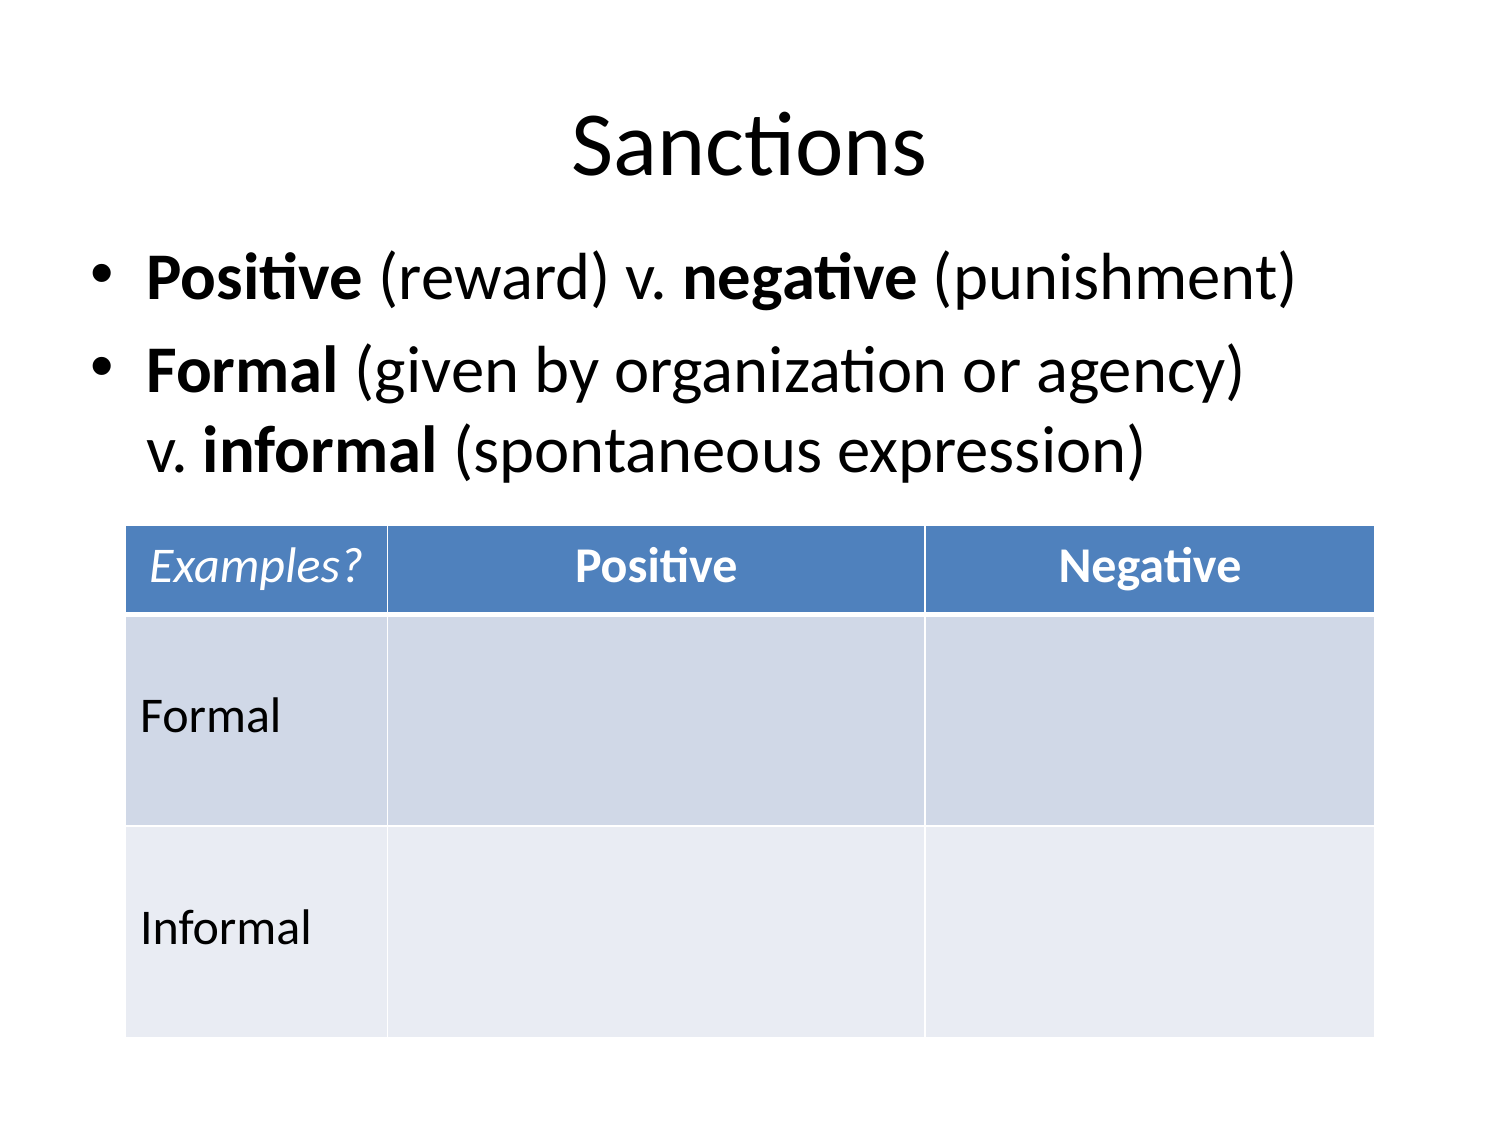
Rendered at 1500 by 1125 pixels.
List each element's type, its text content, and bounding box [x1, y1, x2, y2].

table_cell [388, 617, 924, 825]
list Positive (reward) v. negative (punishment) Formal (given by organization or agency) v. informal (spontaneous expression) [75, 224, 1425, 538]
table_cell [388, 827, 924, 1037]
table_header Examples? [126, 526, 387, 612]
table_cell Formal [126, 617, 387, 825]
table_cell [926, 827, 1374, 1037]
table_cell [926, 617, 1374, 825]
table_cell Informal [126, 827, 387, 1037]
title Sanctions [75, 45, 1425, 224]
table_header Positive [388, 526, 924, 612]
table_header Negative [926, 526, 1374, 612]
